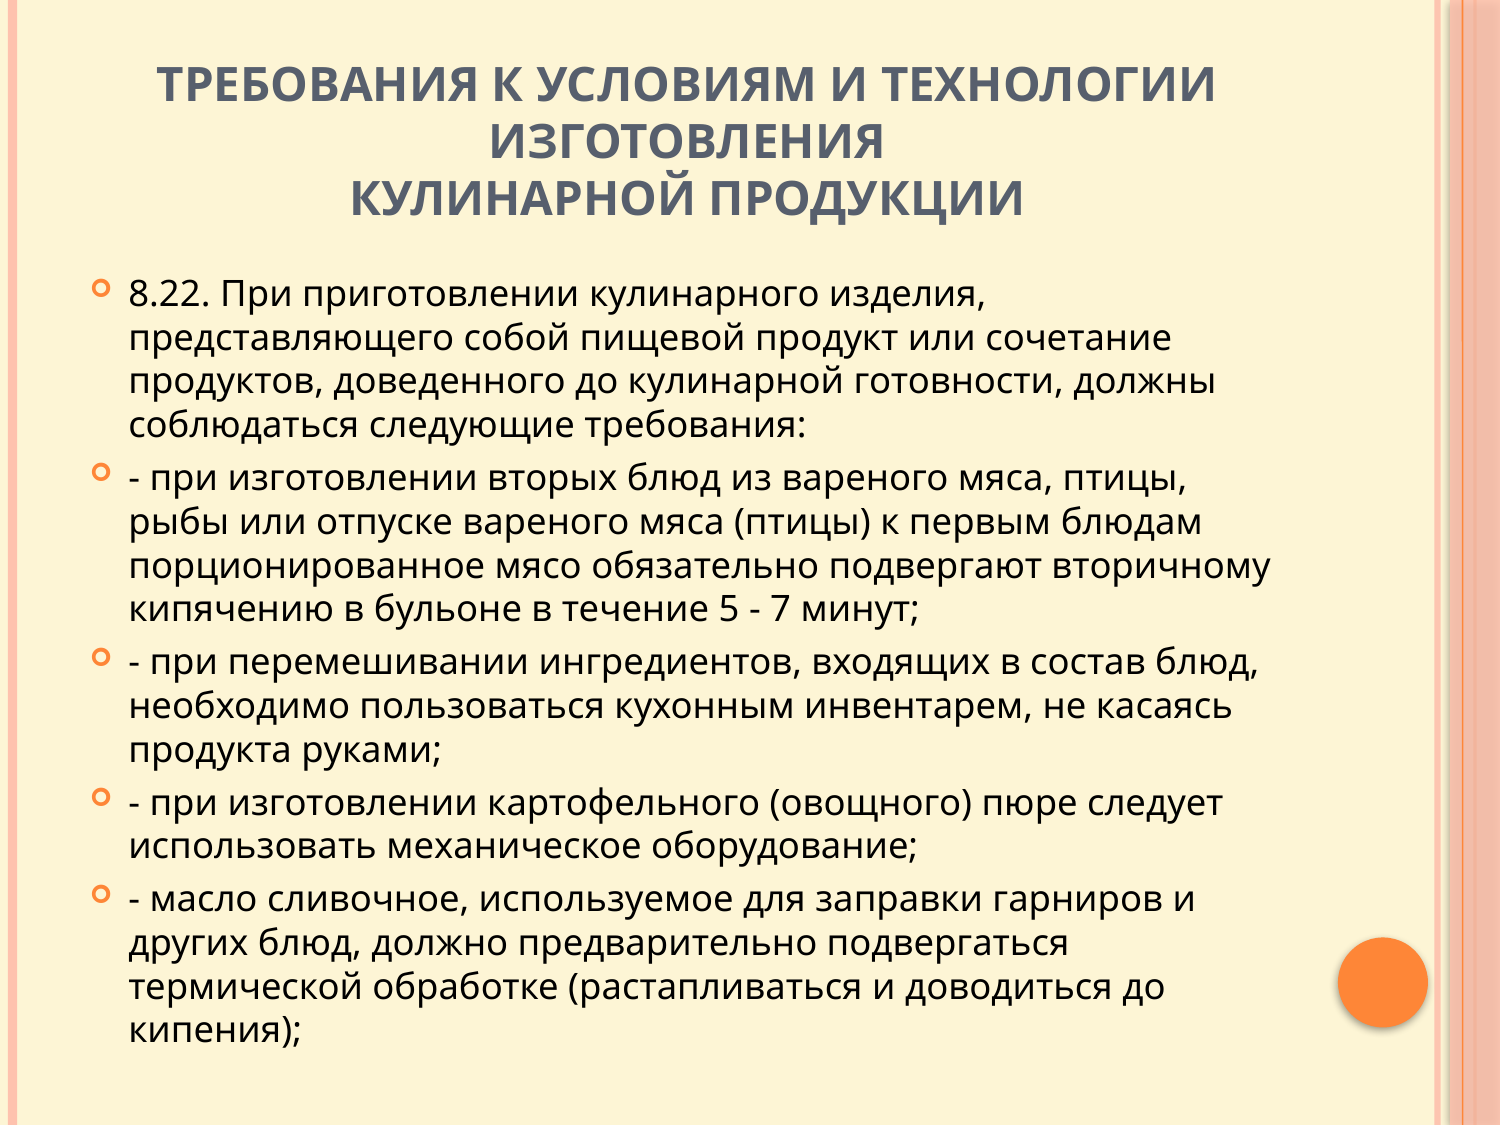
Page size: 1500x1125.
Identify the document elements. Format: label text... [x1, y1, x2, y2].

list 8.22. При приготовлении кулинарного изделия, представляющего собой пищевой продукт или сочетание продуктов, доведенного до кулинарной готовности, должны соблюдаться следующие требования: - при изготовлении вторых блюд из вареного мяса, птицы, рыбы или отпуске вареного мяса (птицы) к первым блюдам порционированное мясо обязательно подвергают вторичному кипячению в бульоне в течение 5 - 7 минут; - при перемешивании ингредиентов, входящих в состав блюд, необходимо пользоваться кухонным инвентарем, не касаясь продукта руками; - при изготовлении картофельного (овощного) пюре следует использовать механическое оборудование; - масло сливочное, используемое для заправки гарниров и других блюд, должно предварительно подвергаться термической обработке (растапливаться и доводиться до кипения); [75, 262, 1300, 1062]
title Требования к условиям и технологии изготовления кулинарной продукции [75, 45, 1300, 233]
